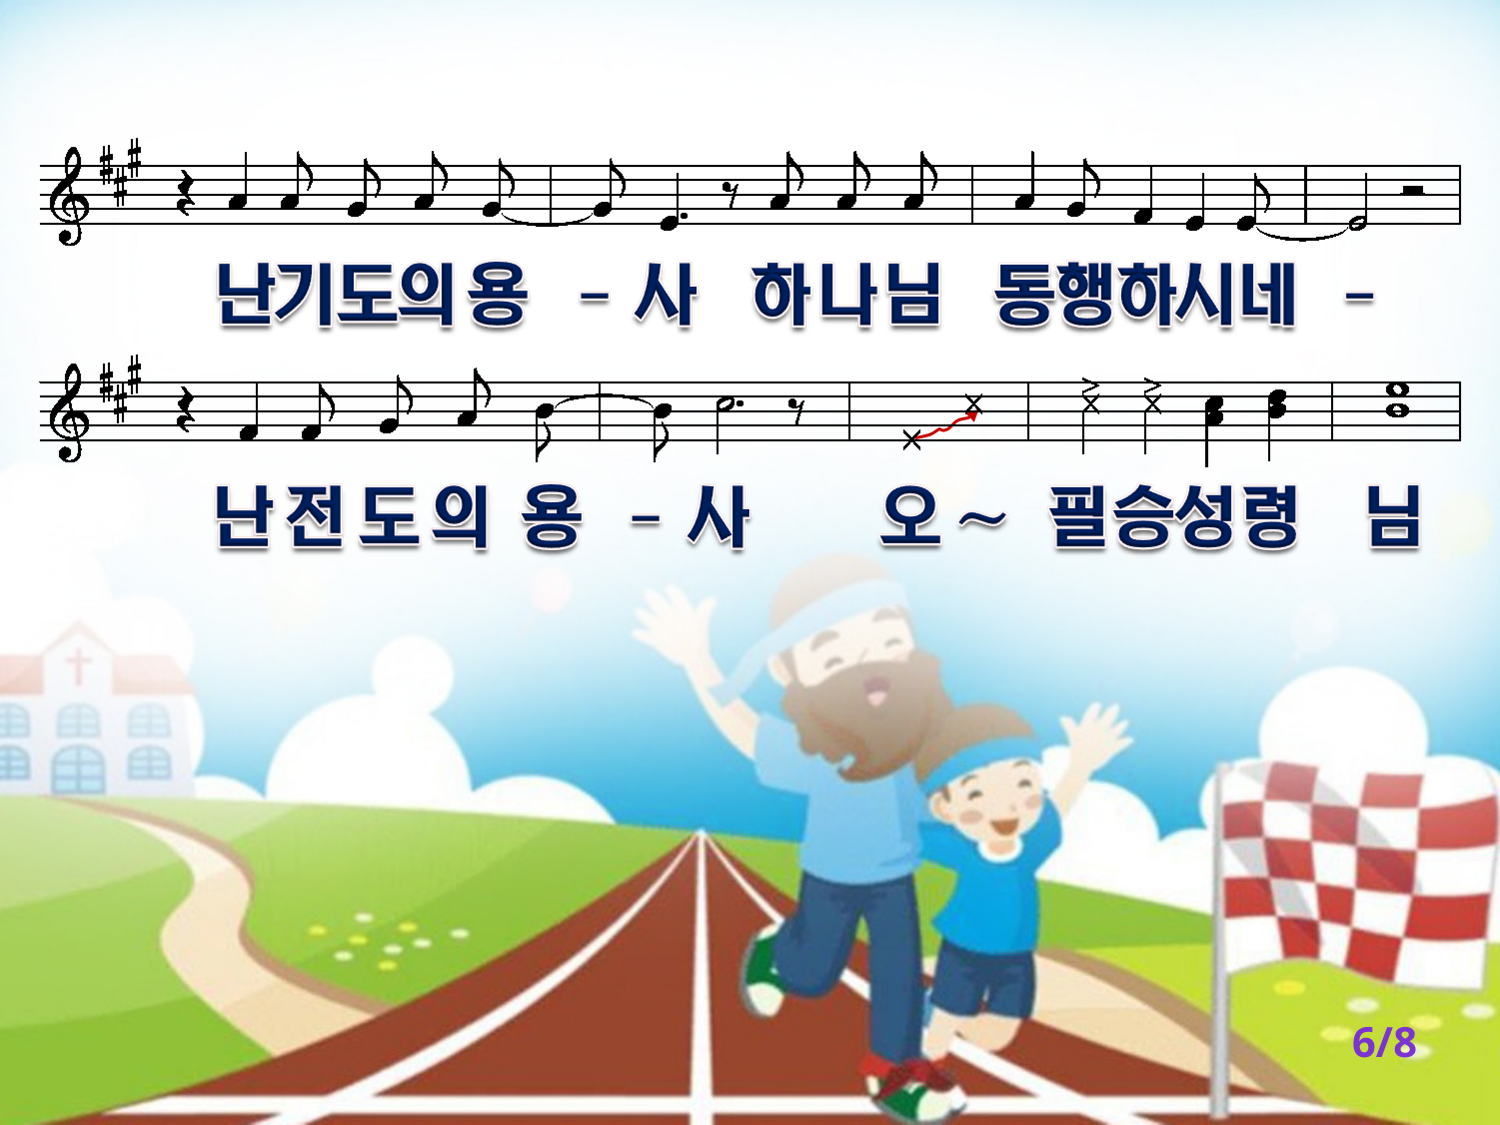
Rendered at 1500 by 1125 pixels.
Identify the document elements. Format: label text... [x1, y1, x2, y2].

picture [0, 0, 1500, 1125]
text_box 6/8 [1337, 1007, 1433, 1073]
